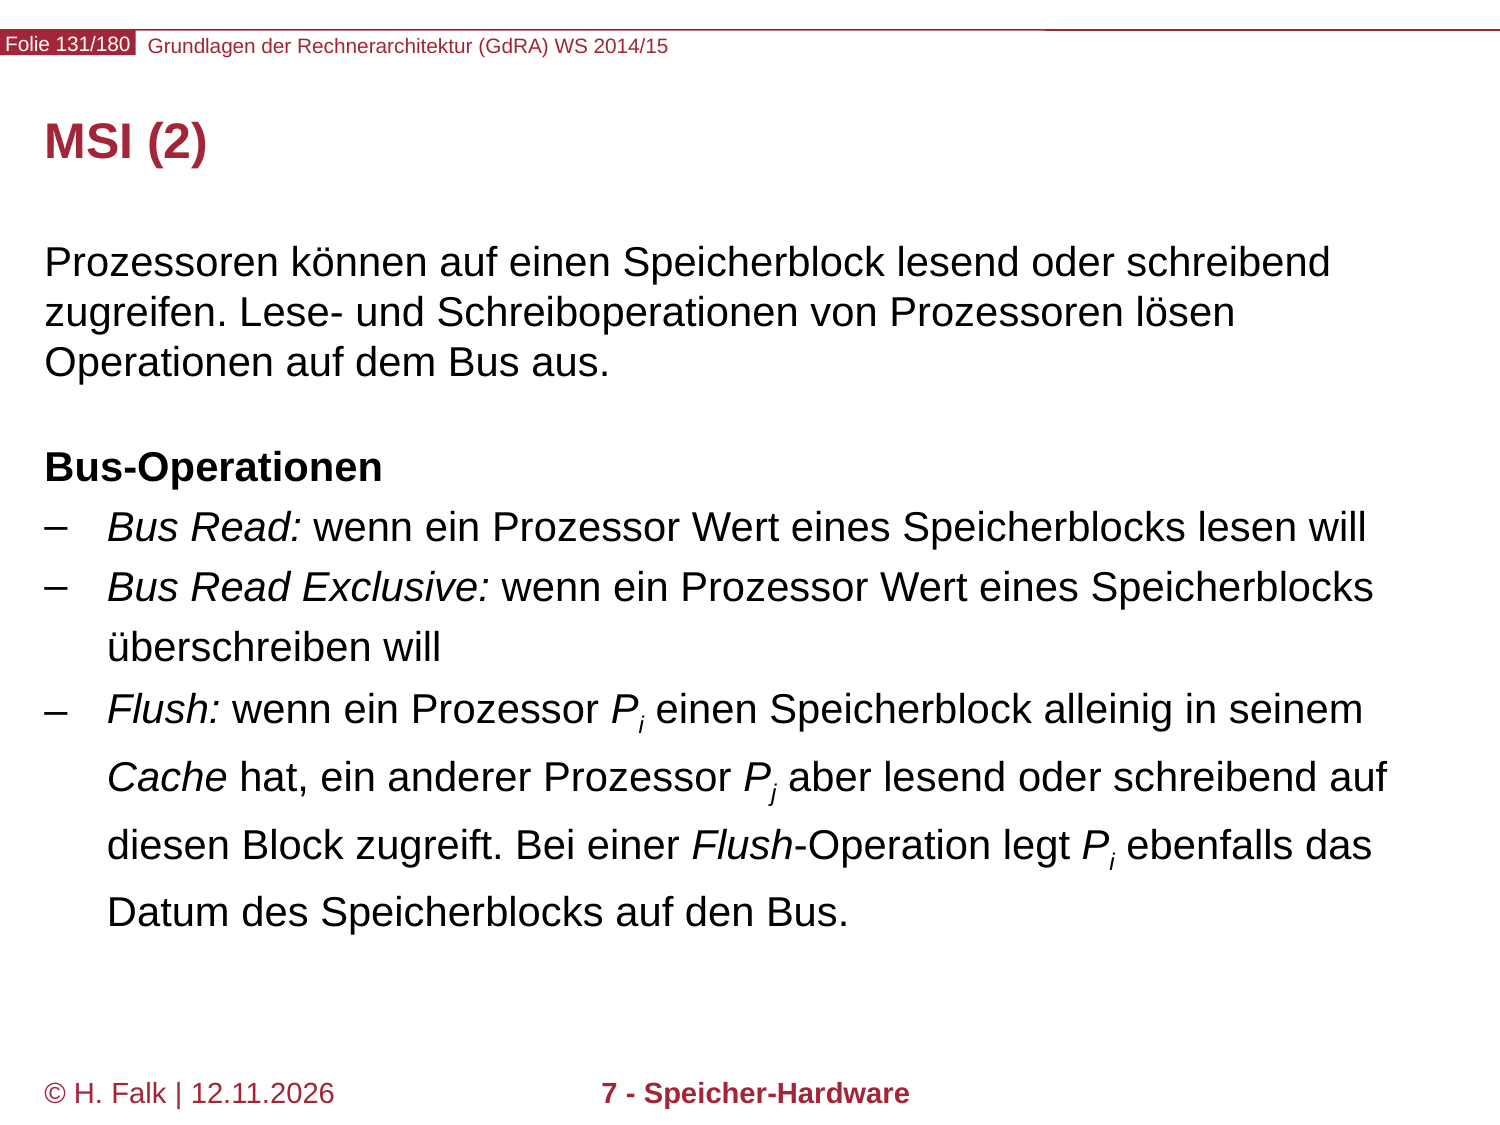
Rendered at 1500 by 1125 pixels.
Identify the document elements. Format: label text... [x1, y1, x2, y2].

list Prozessoren können auf einen Speicherblock lesend oder schreibend zugreifen. Lese- und Schreiboperationen von Prozessoren lösen Operationen auf dem Bus aus. Bus-Operationen Bus Read: wenn ein Prozessor Wert eines Speicherblocks lesen will Bus Read Exclusive: wenn ein Prozessor Wert eines Speicherblocks überschreiben will Flush: wenn ein Prozessor Pi einen Speicherblock alleinig in seinem Cache hat, ein anderer Prozessor Pj aber lesend oder schreibend auf diesen Block zugreift. Bei einer Flush-Operation legt Pi ebenfalls das Datum des Speicherblocks auf den Bus. [29, 227, 1471, 1047]
title MSI (2) [29, 90, 1471, 198]
footer 7 - Speicher-Hardware [301, 1066, 1211, 1125]
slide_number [29, 1066, 301, 1125]
